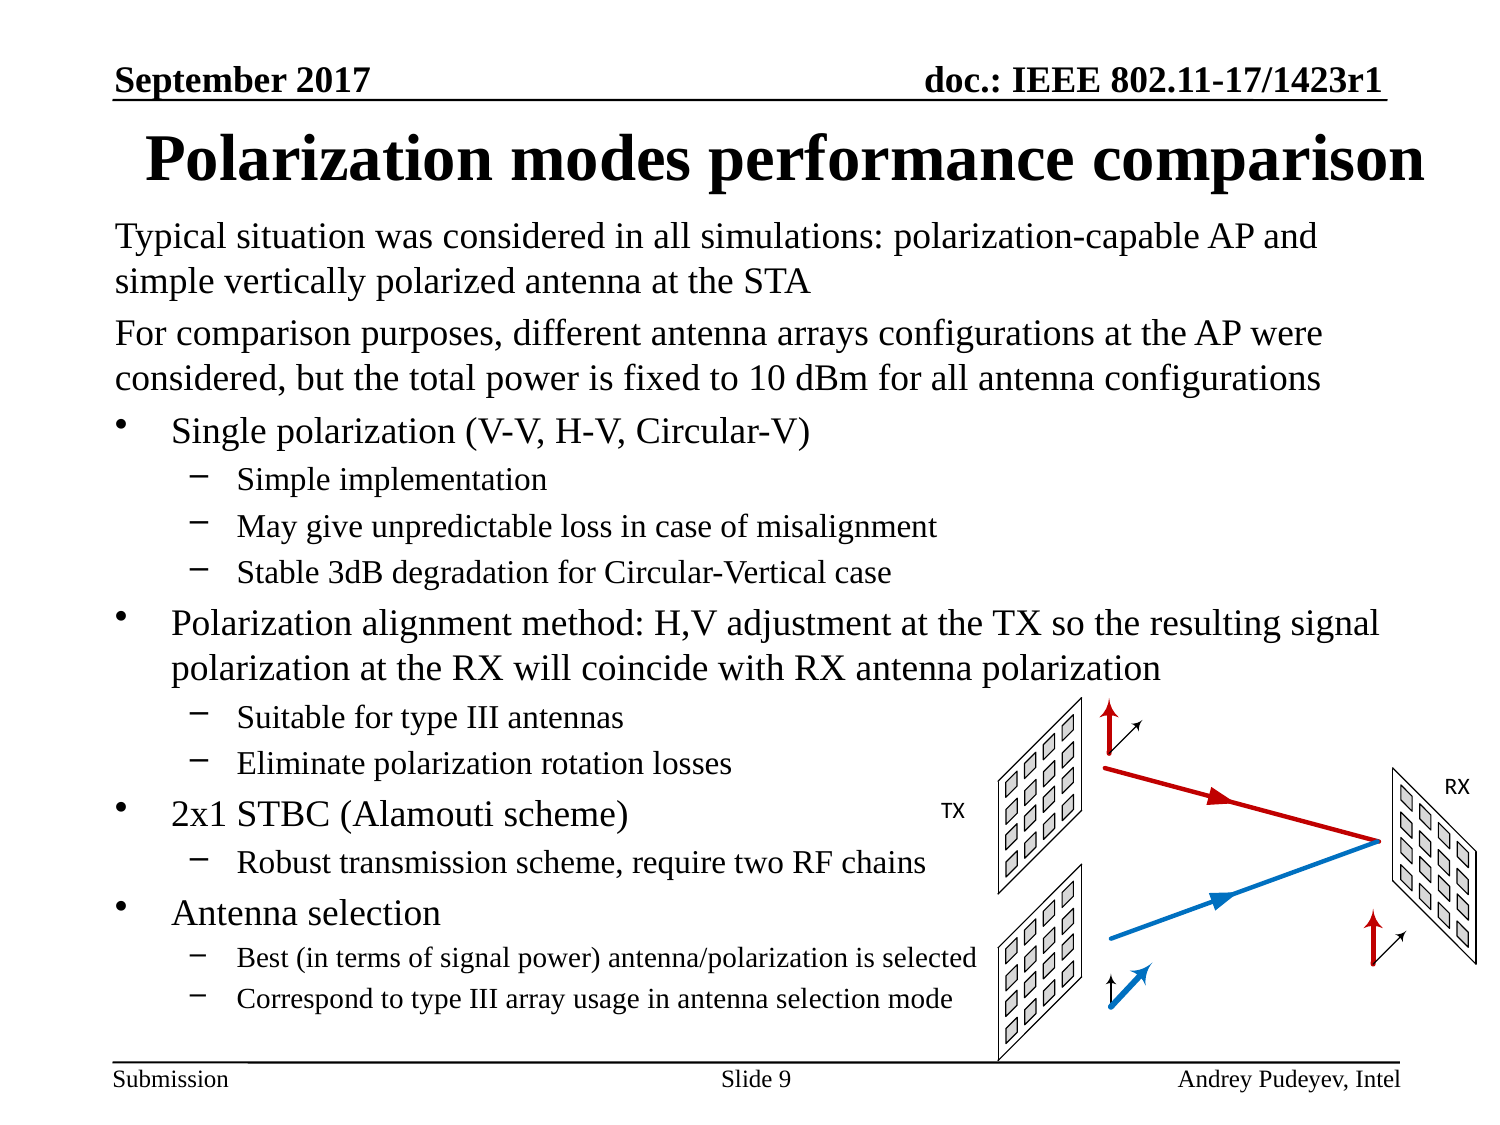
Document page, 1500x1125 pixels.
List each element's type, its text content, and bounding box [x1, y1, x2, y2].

picture [926, 694, 1482, 1062]
title Polarization modes performance comparison [114, 66, 1459, 242]
footer Andrey Pudeyev, Intel [1174, 1070, 1402, 1093]
slide_number Slide 9 [712, 1062, 800, 1093]
list Typical situation was considered in all simulations: polarization-capable AP and simple vertically polarized antenna at the STA For comparison purposes, different antenna arrays configurations at the AP were considered, but the total power is fixed to 10 dBm for all antenna configurations Single polarization (V-V, H-V, Circular-V) Simple implementation May give unpredictable loss in case of misalignment Stable 3dB degradation for Circular-Vertical case Polarization alignment method: H,V adjustment at the TX so the resulting signal polarization at the RX will coincide with RX antenna polarization Suitable for type III antennas Eliminate polarization rotation losses 2x1 STBC (Alamouti scheme) Robust transmission scheme, require two RF chains Antenna selection Best (in terms of signal power) antenna/polarization is selected Correspond to type III array usage in antenna selection mode [99, 203, 1413, 879]
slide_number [114, 54, 374, 100]
